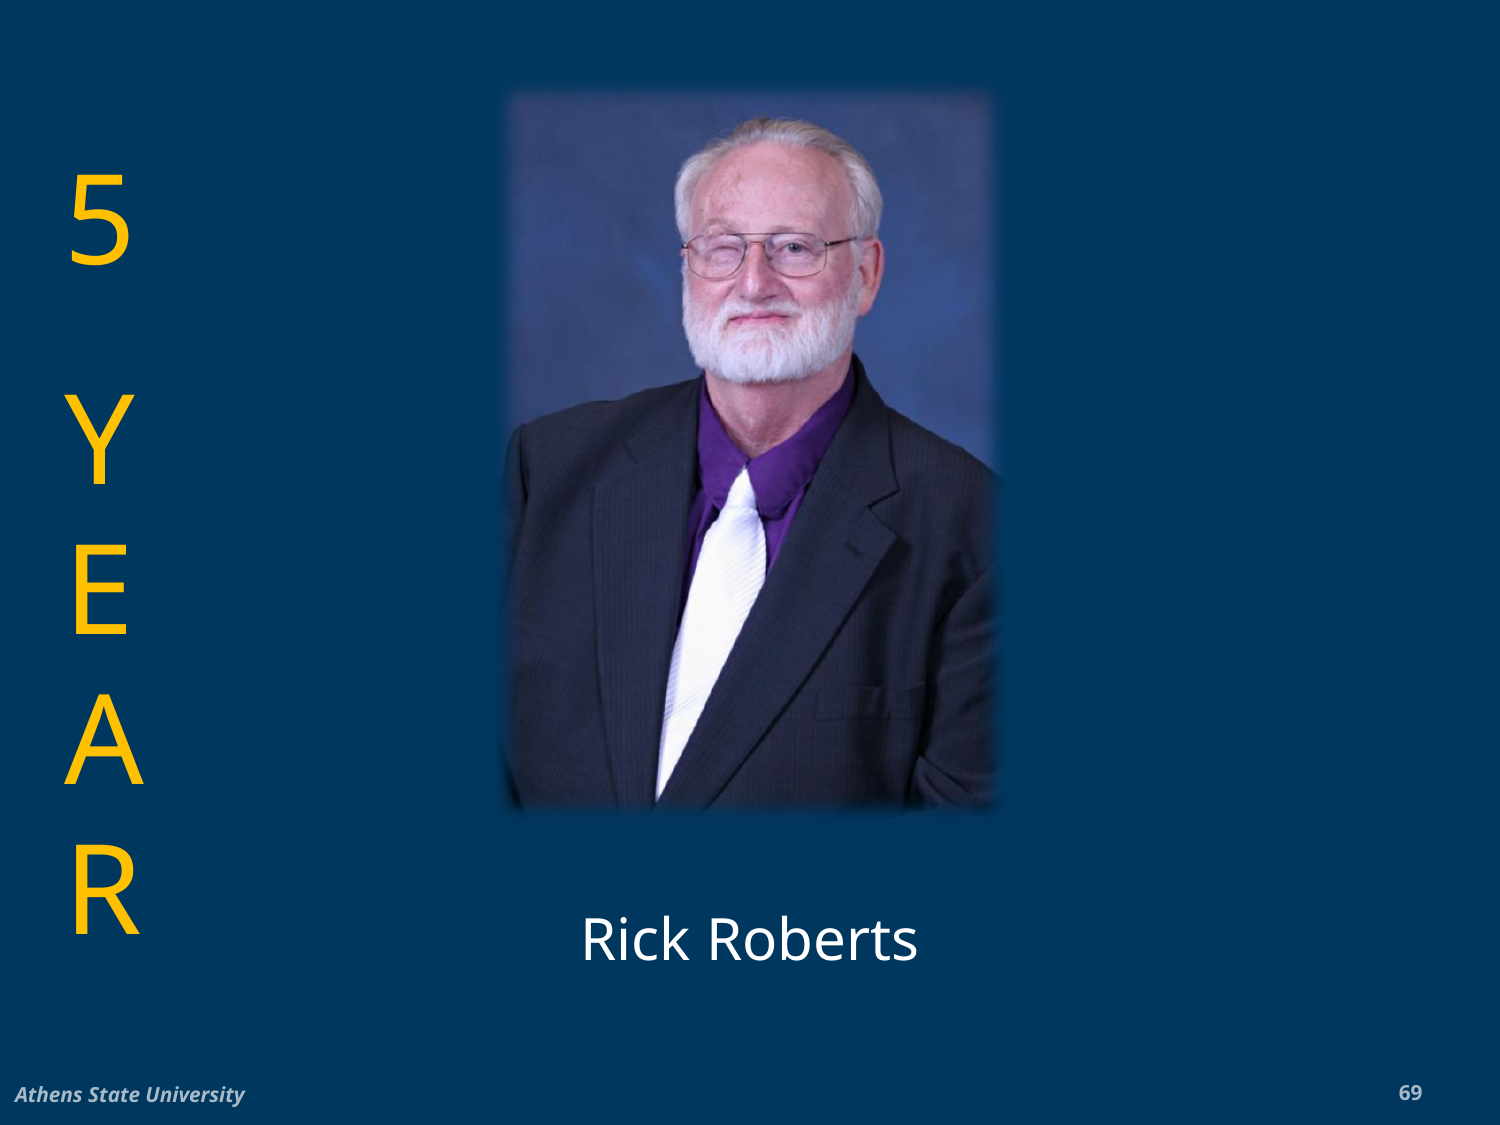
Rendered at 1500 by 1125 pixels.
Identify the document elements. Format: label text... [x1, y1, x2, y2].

footer Athens State University [0, 1073, 671, 1115]
text_box 5 YEAR [50, 131, 163, 967]
text_box Rick Roberts [565, 894, 934, 980]
picture [490, 74, 1010, 826]
slide_number 69 [1293, 1073, 1438, 1115]
